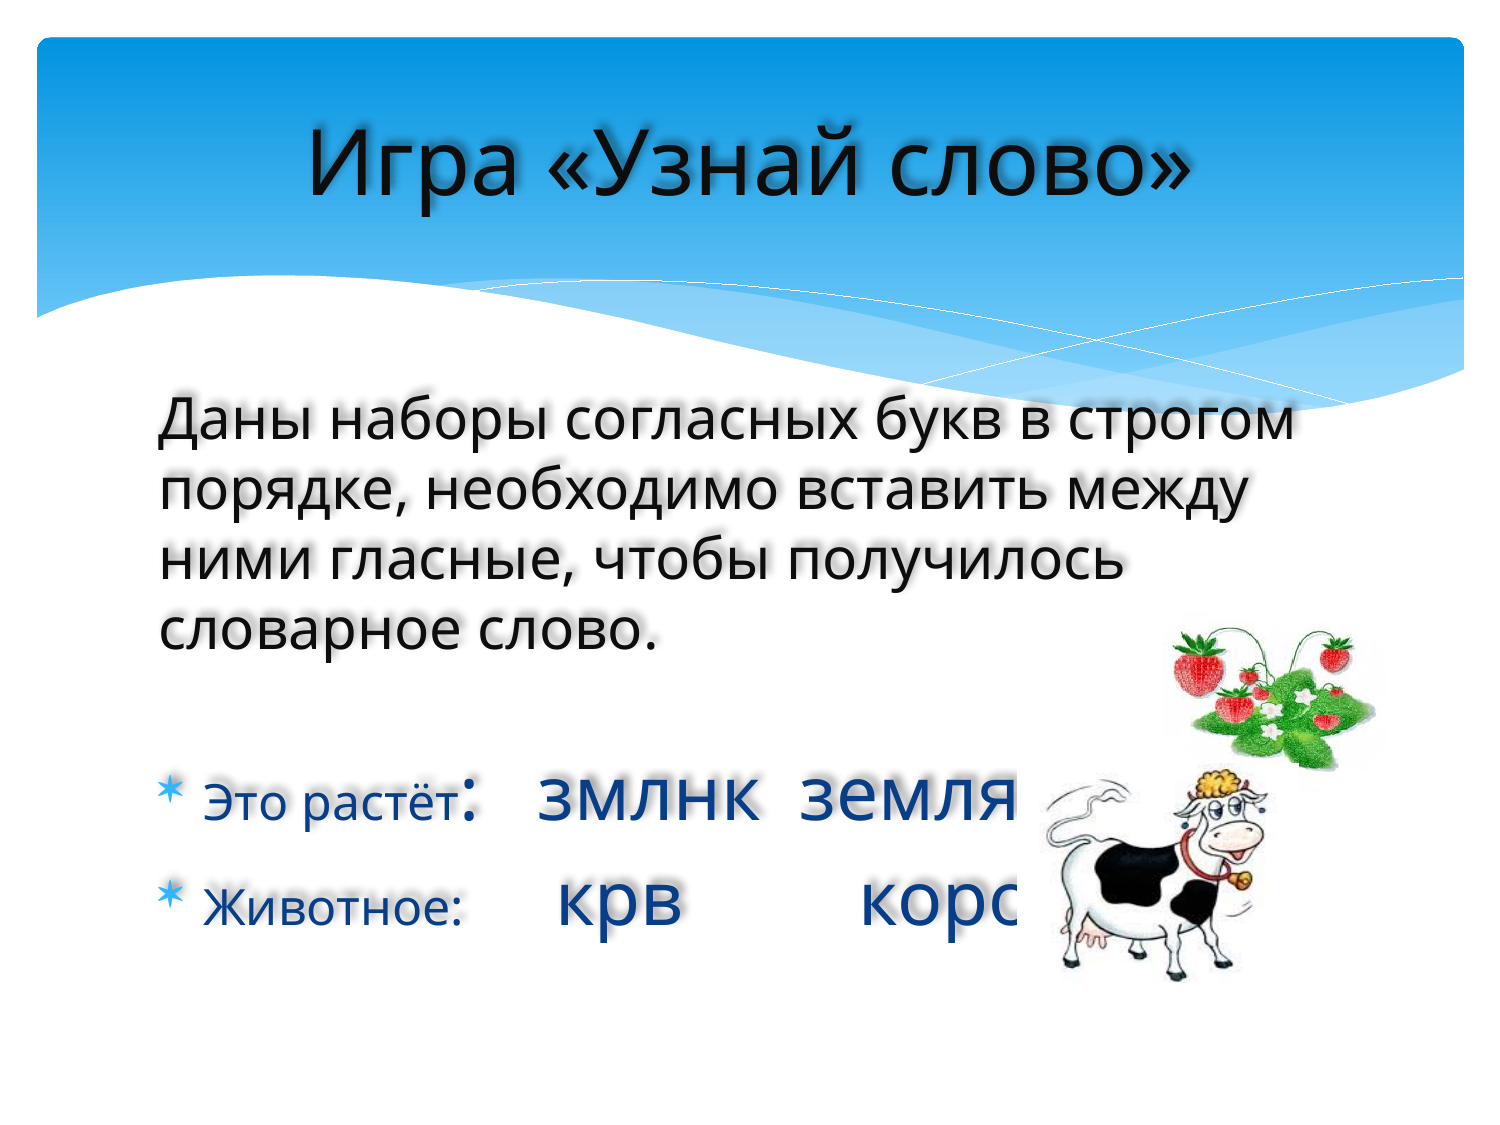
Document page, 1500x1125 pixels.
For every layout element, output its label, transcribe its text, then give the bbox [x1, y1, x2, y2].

picture [1017, 573, 1389, 988]
list Даны наборы согласных букв в строгом порядке, необходимо вставить между ними гласные, чтобы получилось словарное слово. Это растёт: змлнк земляника Животное: крв корова [143, 373, 1359, 1005]
title Игра «Узнай слово» [75, 55, 1425, 261]
